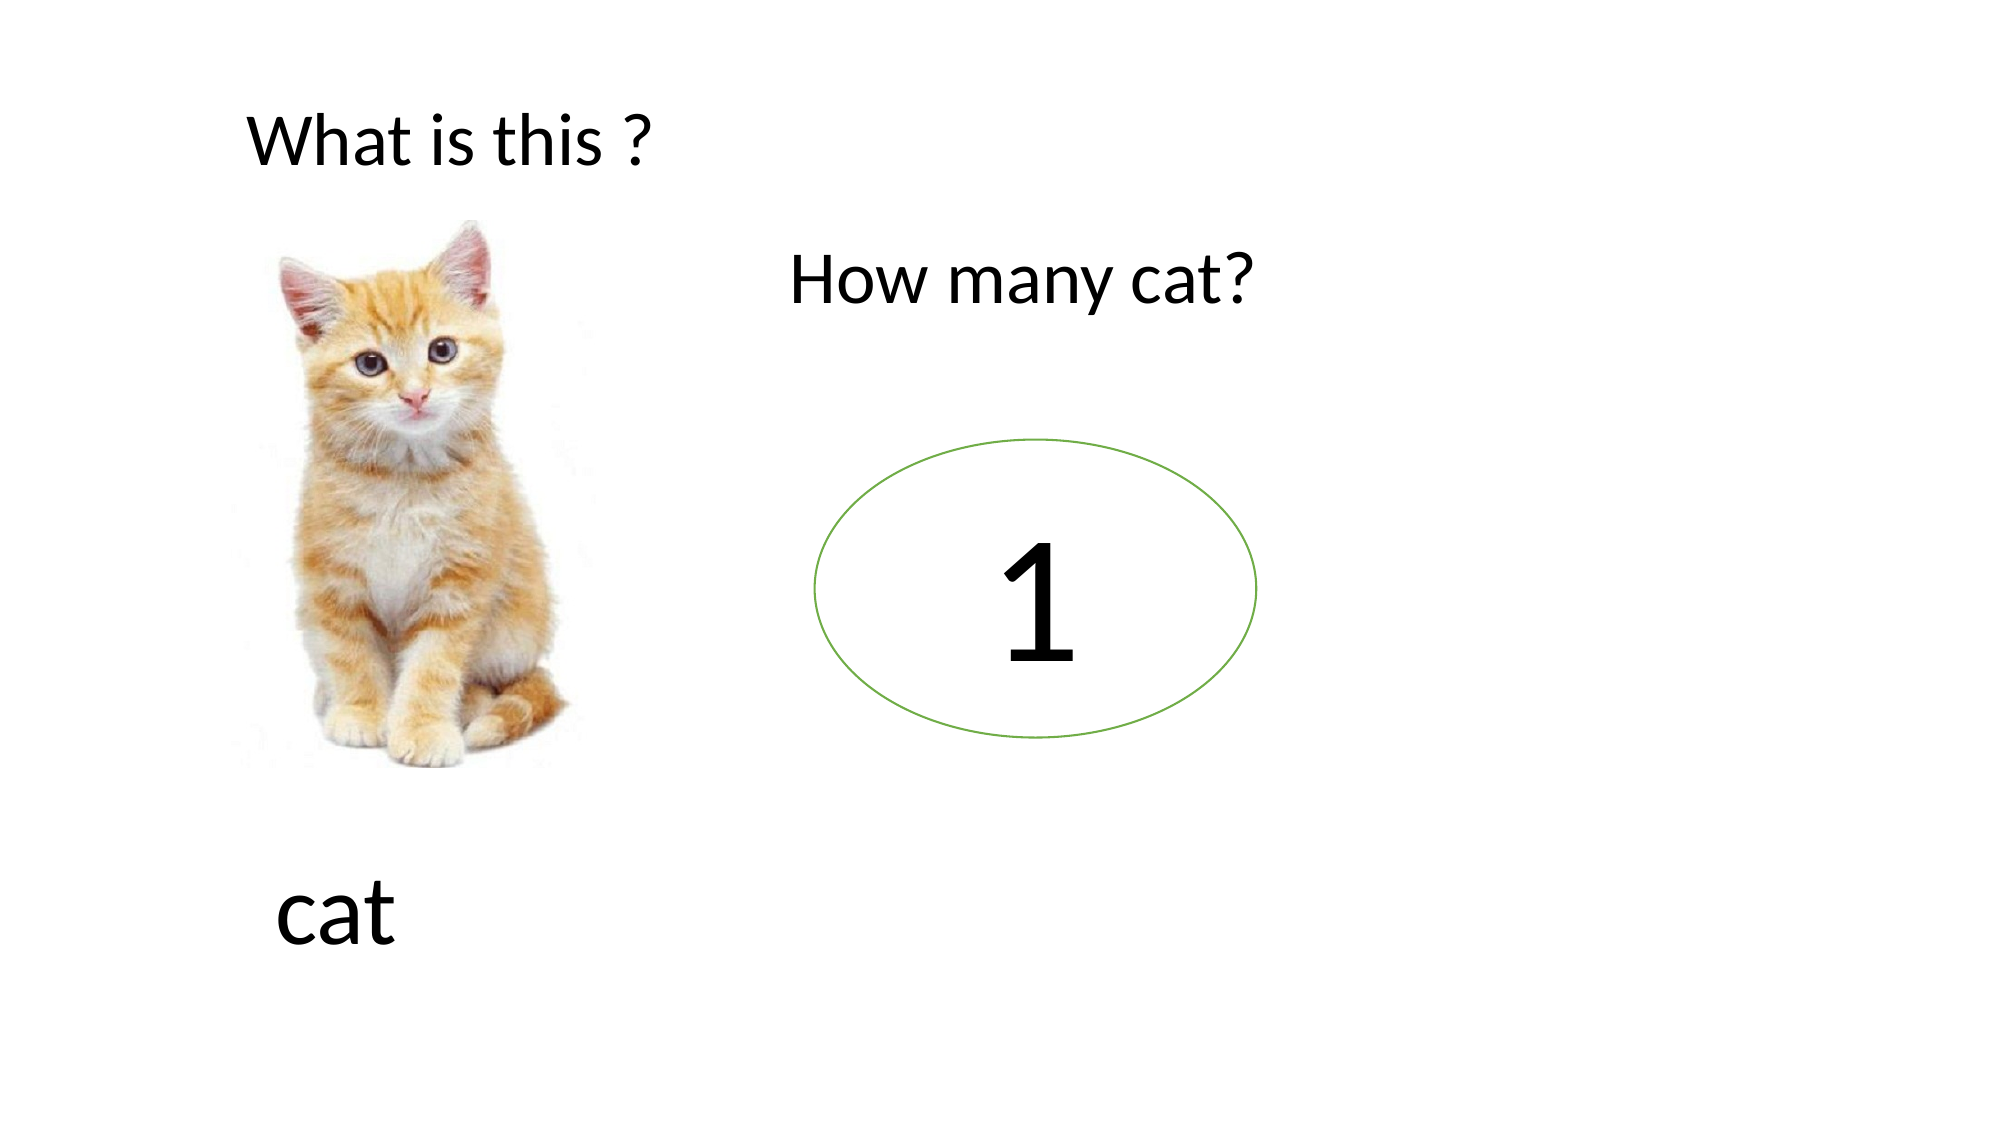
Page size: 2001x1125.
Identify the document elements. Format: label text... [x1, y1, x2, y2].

text_box cat [260, 837, 736, 973]
picture [231, 220, 596, 768]
text_box 1 [813, 438, 1258, 739]
text_box What is this ? [231, 83, 1000, 188]
text_box How many cat? [774, 220, 1298, 326]
